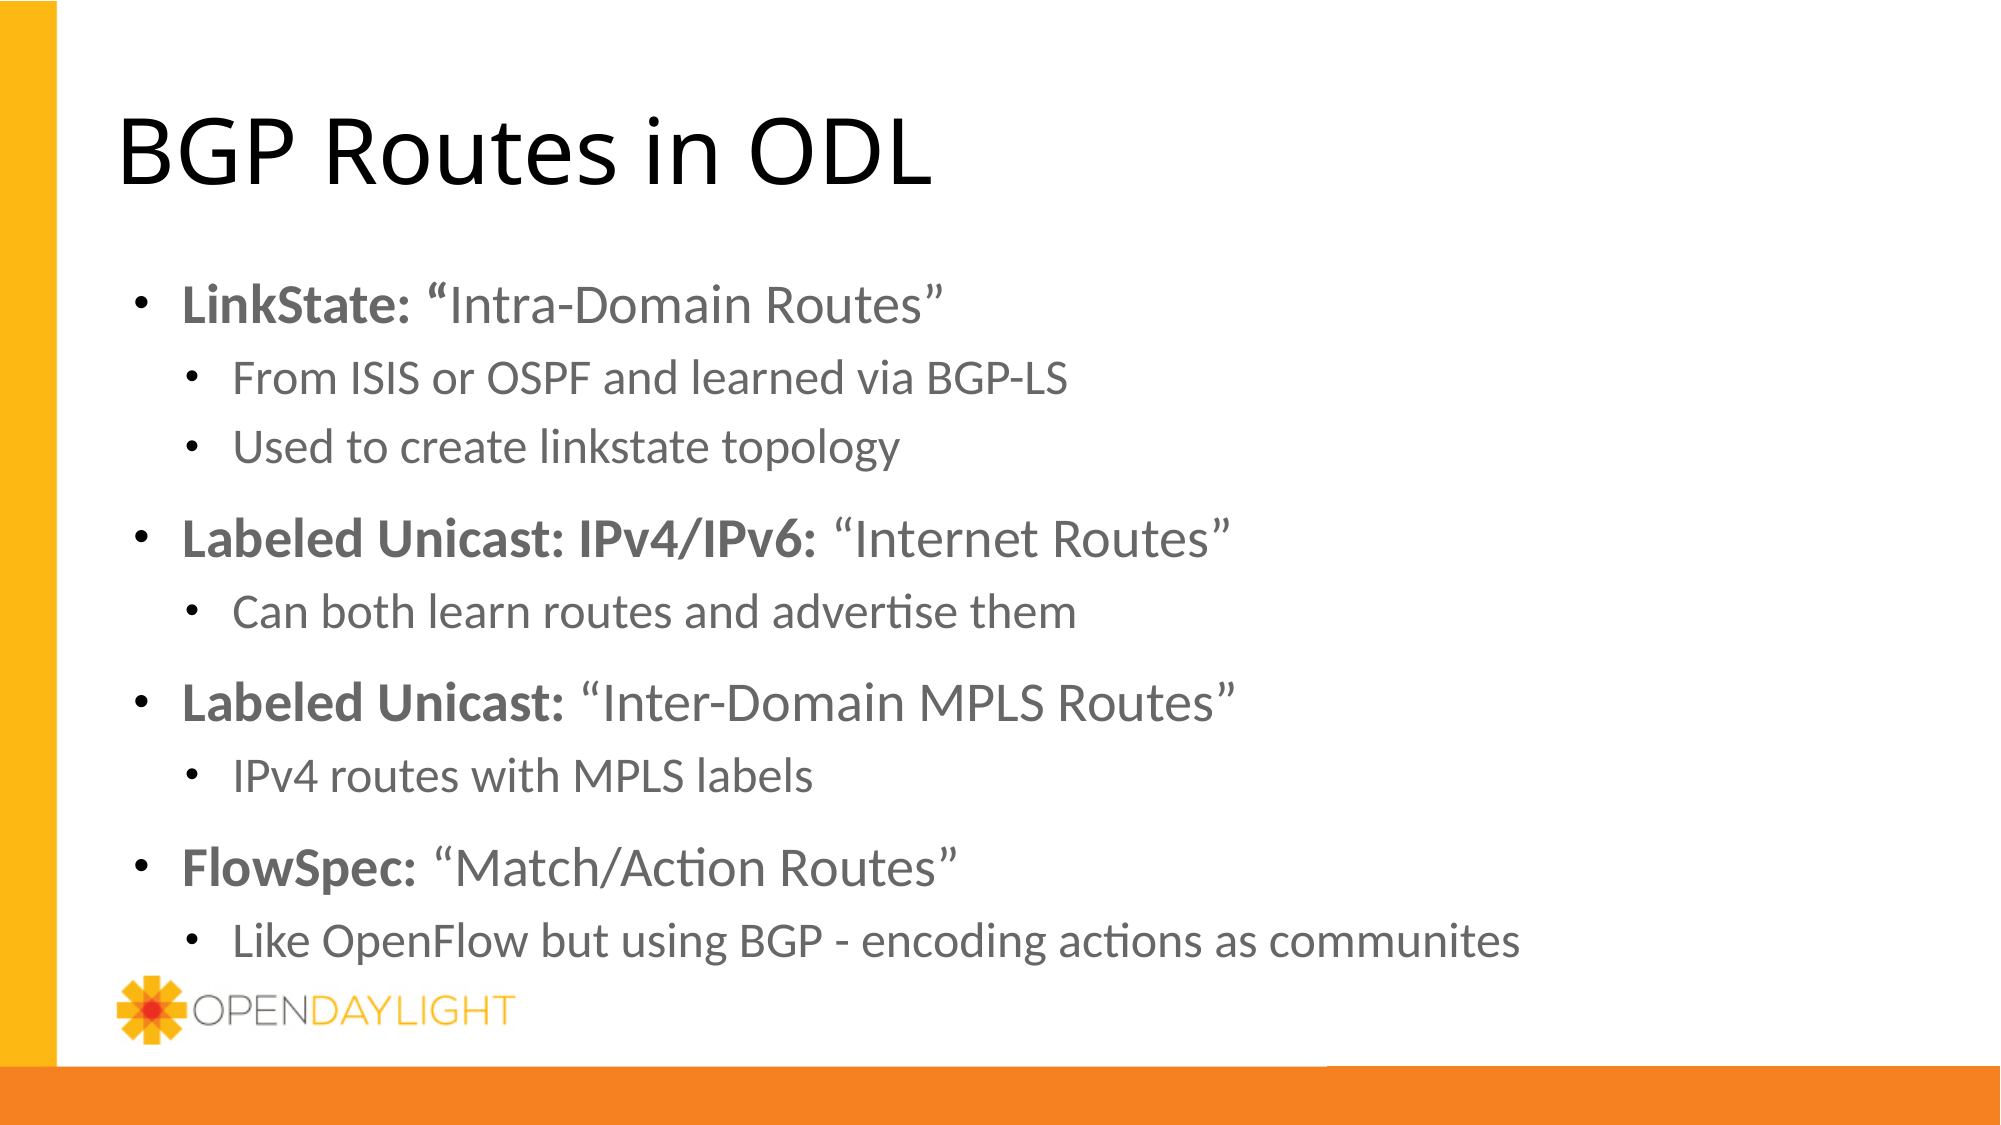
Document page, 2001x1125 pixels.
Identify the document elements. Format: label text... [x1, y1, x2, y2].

picture [0, 1, 1500, 1125]
title BGP Routes in ODL [95, 74, 1922, 235]
list LinkState: “Intra-Domain Routes” From ISIS or OSPF and learned via BGP-LS Used to create linkstate topology Labeled Unicast: IPv4/IPv6: “Internet Routes” Can both learn routes and advertise them Labeled Unicast: “Inter-Domain MPLS Routes” IPv4 routes with MPLS labels FlowSpec: “Match/Action Routes” Like OpenFlow but using BGP - encoding actions as communites [101, 262, 1912, 767]
